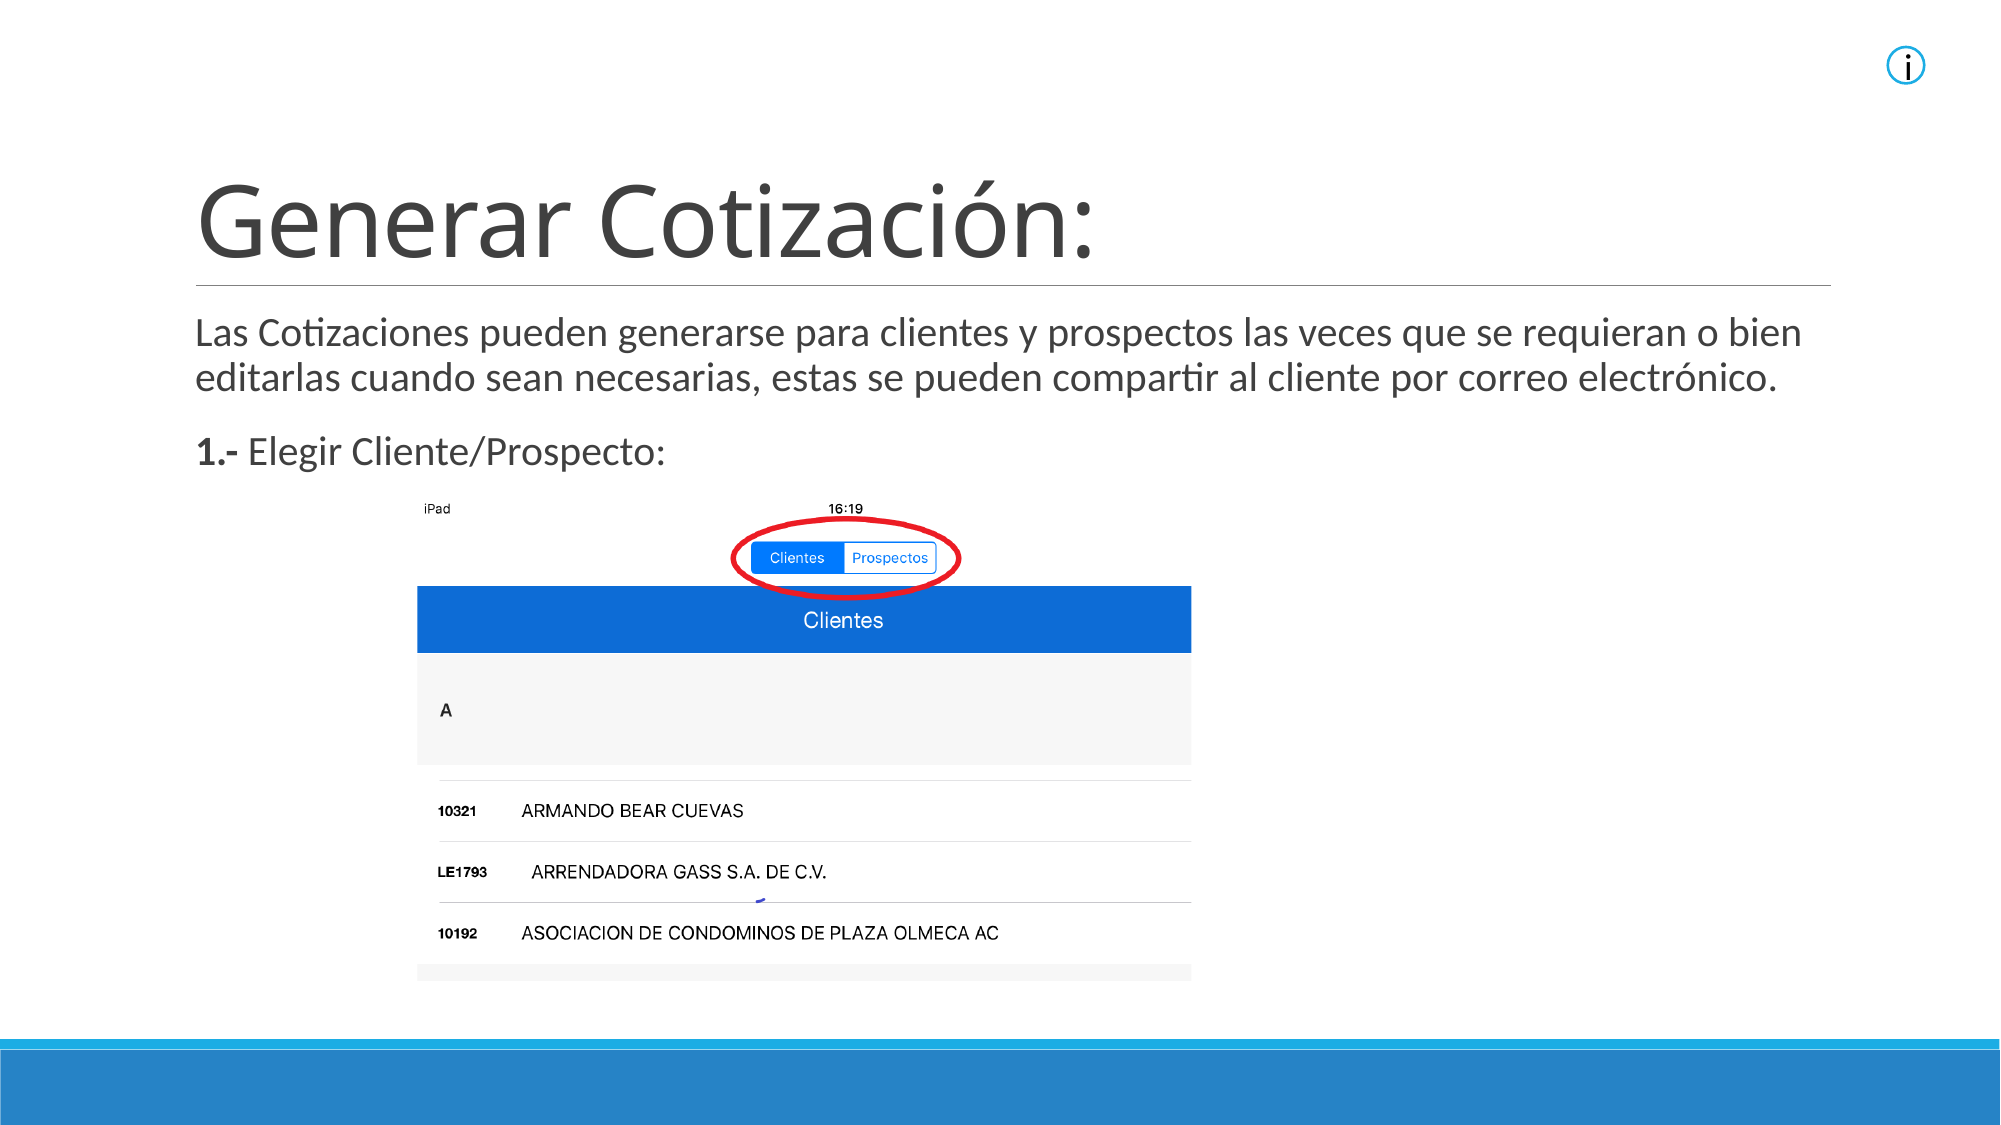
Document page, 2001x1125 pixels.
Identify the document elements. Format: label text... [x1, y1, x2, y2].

text_box i [1886, 45, 1926, 85]
list Las Cotizaciones pueden generarse para clientes y prospectos las veces que se requieran o bien editarlas cuando sean necesarias, estas se pueden compartir al cliente por correo electrónico. 1.- Elegir Cliente/Prospecto: [180, 302, 1830, 963]
picture [416, 496, 1192, 981]
title Generar Cotización: [180, 47, 1830, 285]
